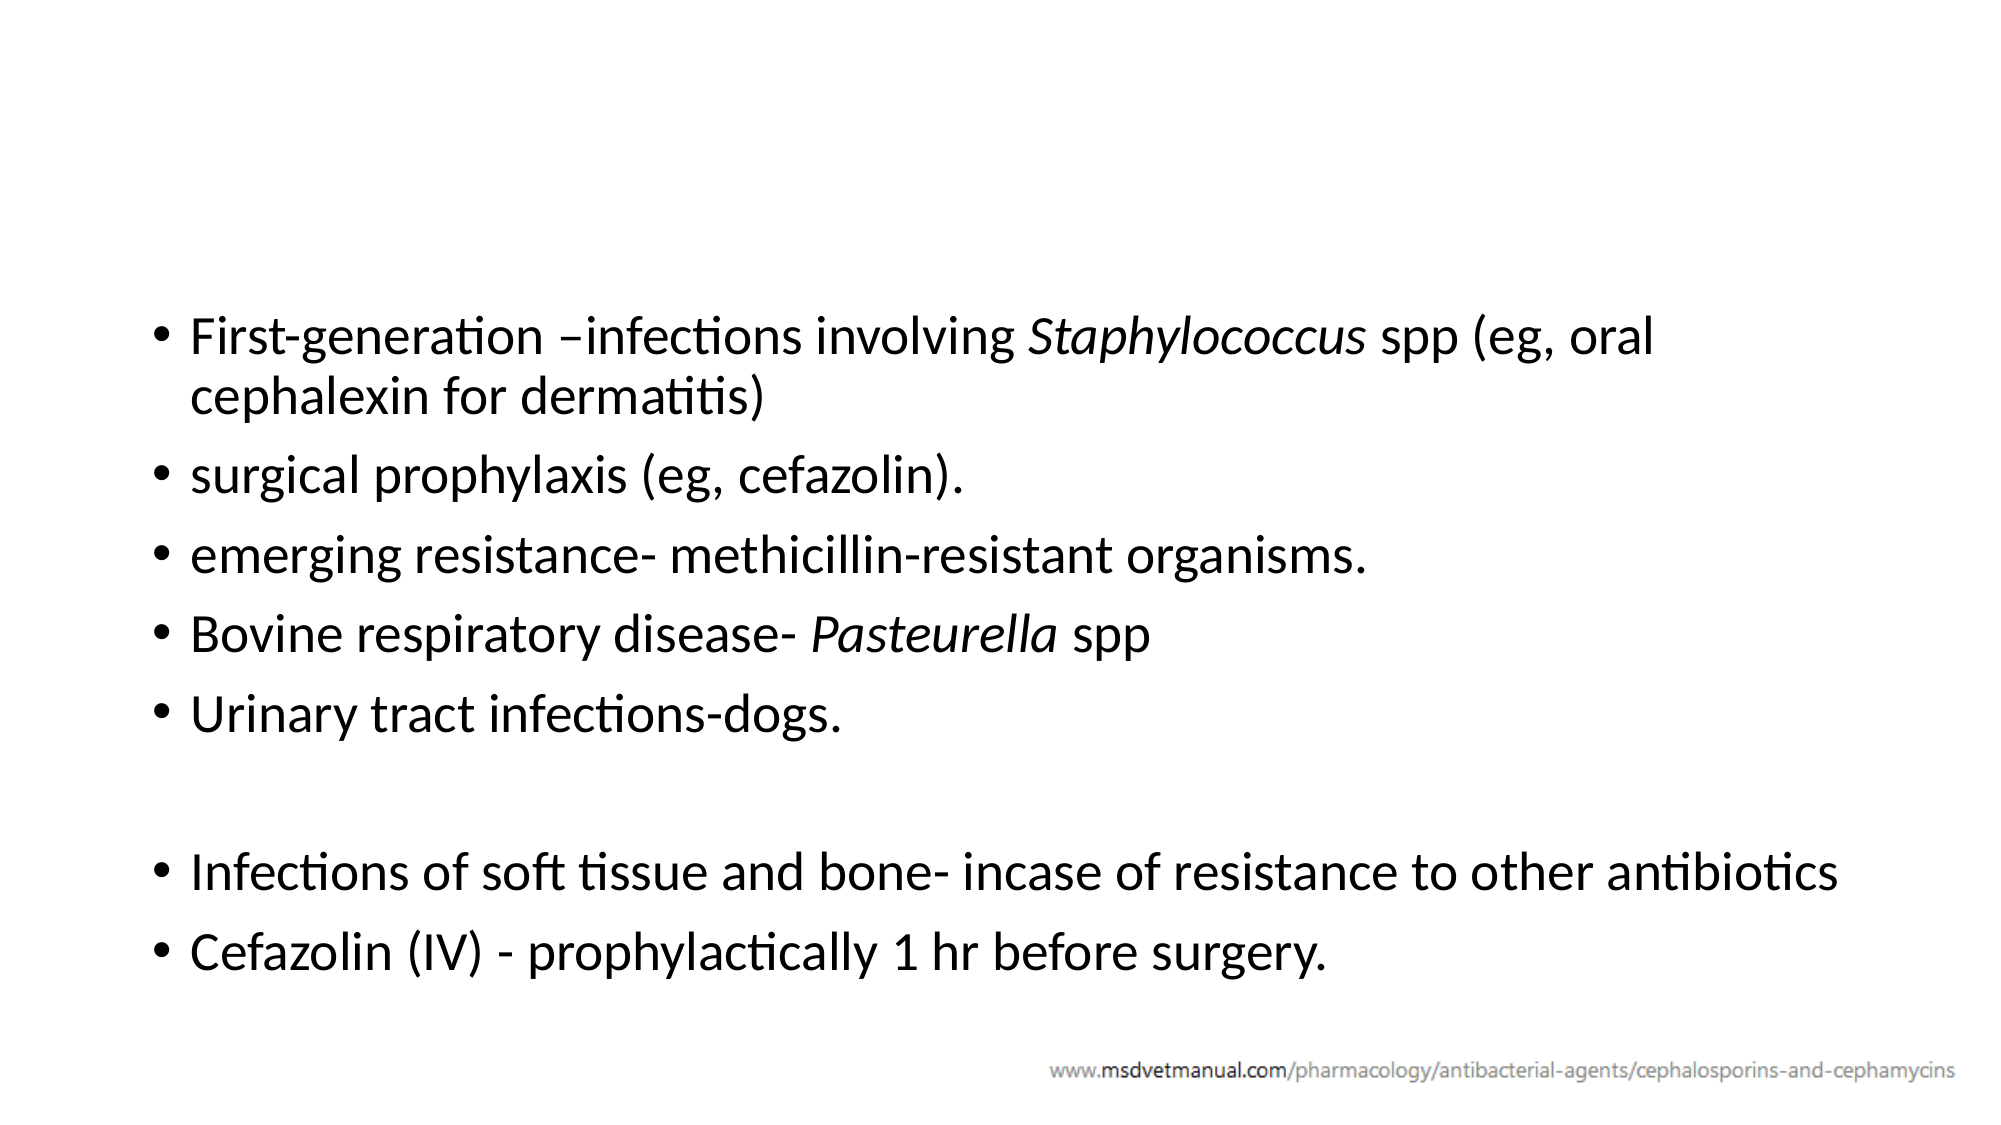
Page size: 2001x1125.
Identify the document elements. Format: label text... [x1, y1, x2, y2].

picture [1042, 1049, 1979, 1089]
list First-generation –infections involving Staphylococcus spp (eg, oral cephalexin for dermatitis) surgical prophylaxis (eg, cefazolin). emerging resistance- methicillin-resistant organisms. Bovine respiratory disease- Pasteurella spp Urinary tract infections-dogs. Infections of soft tissue and bone- incase of resistance to other antibiotics Cefazolin (IV) - prophylactically 1 hr before surgery. [137, 299, 1863, 1014]
